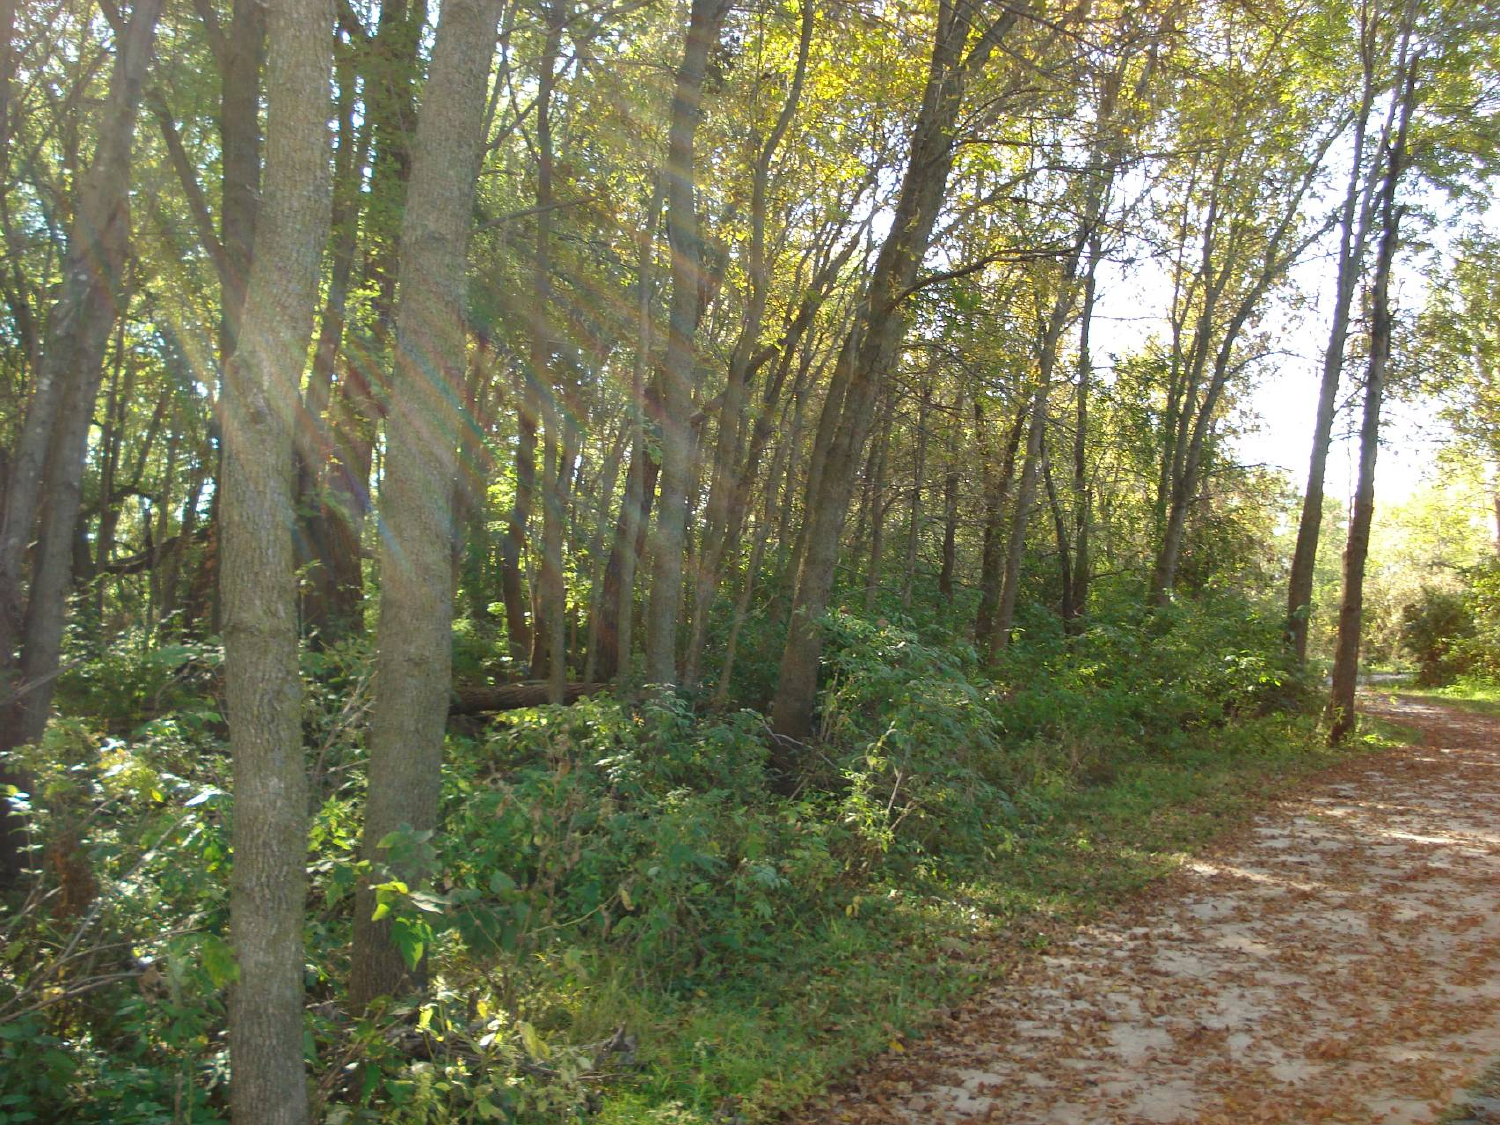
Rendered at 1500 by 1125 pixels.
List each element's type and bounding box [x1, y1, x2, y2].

list [0, 0, 1500, 1125]
